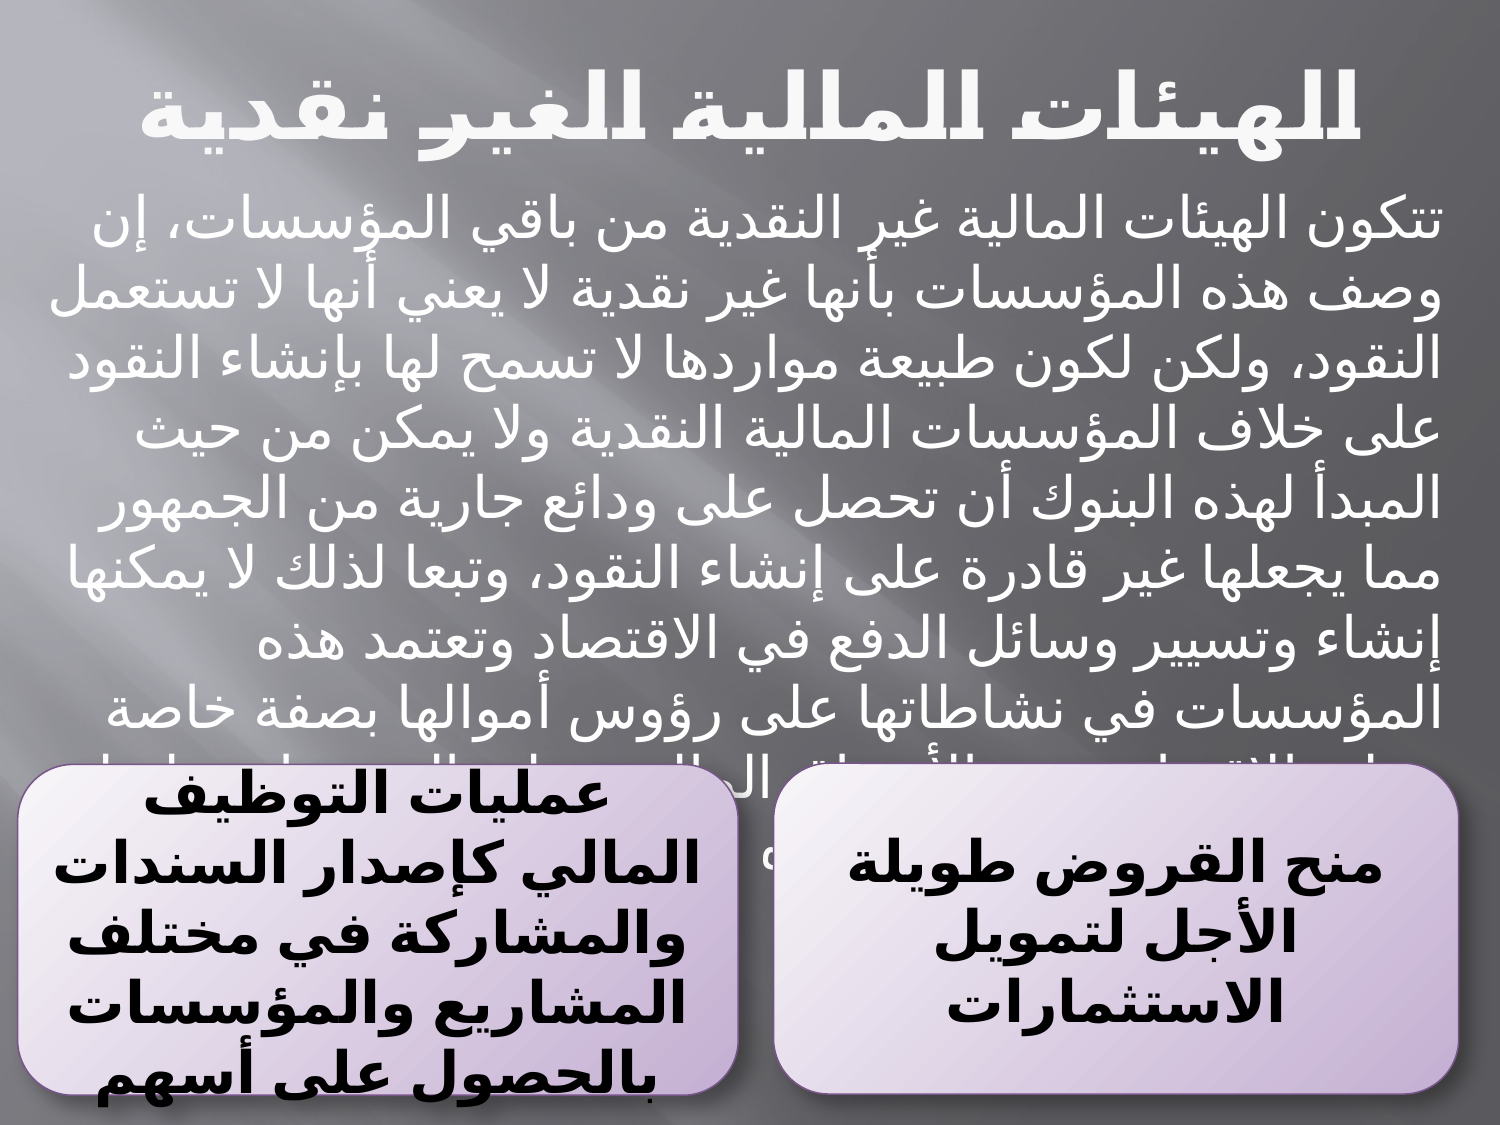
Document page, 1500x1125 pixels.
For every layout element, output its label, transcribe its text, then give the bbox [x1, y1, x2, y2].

title الهيئات المالية الغير نقدية [75, 8, 1425, 172]
text_box منح القروض طويلة الأجل لتمويل الاستثمارات [772, 762, 1460, 1095]
text_box عمليات التوظيف المالي كإصدار السندات والمشاركة في مختلف المشاريع والمؤسسات بالحصول على أسهم [16, 763, 739, 1097]
list تتكون الهيئات المالية غير النقدية من باقي المؤسسات، إن وصف هذه المؤسسات بأنها غير نقدية لا يعني أنها لا تستعمل النقود، ولكن لكون طبيعة مواردها لا تسمح لها بإنشاء النقود على خلاف المؤسسات المالية النقدية ولا يمكن من حيث المبدأ لهذه البنوك أن تحصل على ودائع جارية من الجمهور مما يجعلها غير قادرة على إنشاء النقود، وتبعا لذلك لا يمكنها إنشاء وتسيير وسائل الدفع في الاقتصاد وتعتمد هذه المؤسسات في نشاطاتها على رؤوس أموالها بصفة خاصة وعلى الاقتراض من الأسواق المالية وعلى المدخرات طويلة الأجل حيث تتمثل أنشطة هذه المؤسسات عادة في : [0, 172, 1483, 1125]
